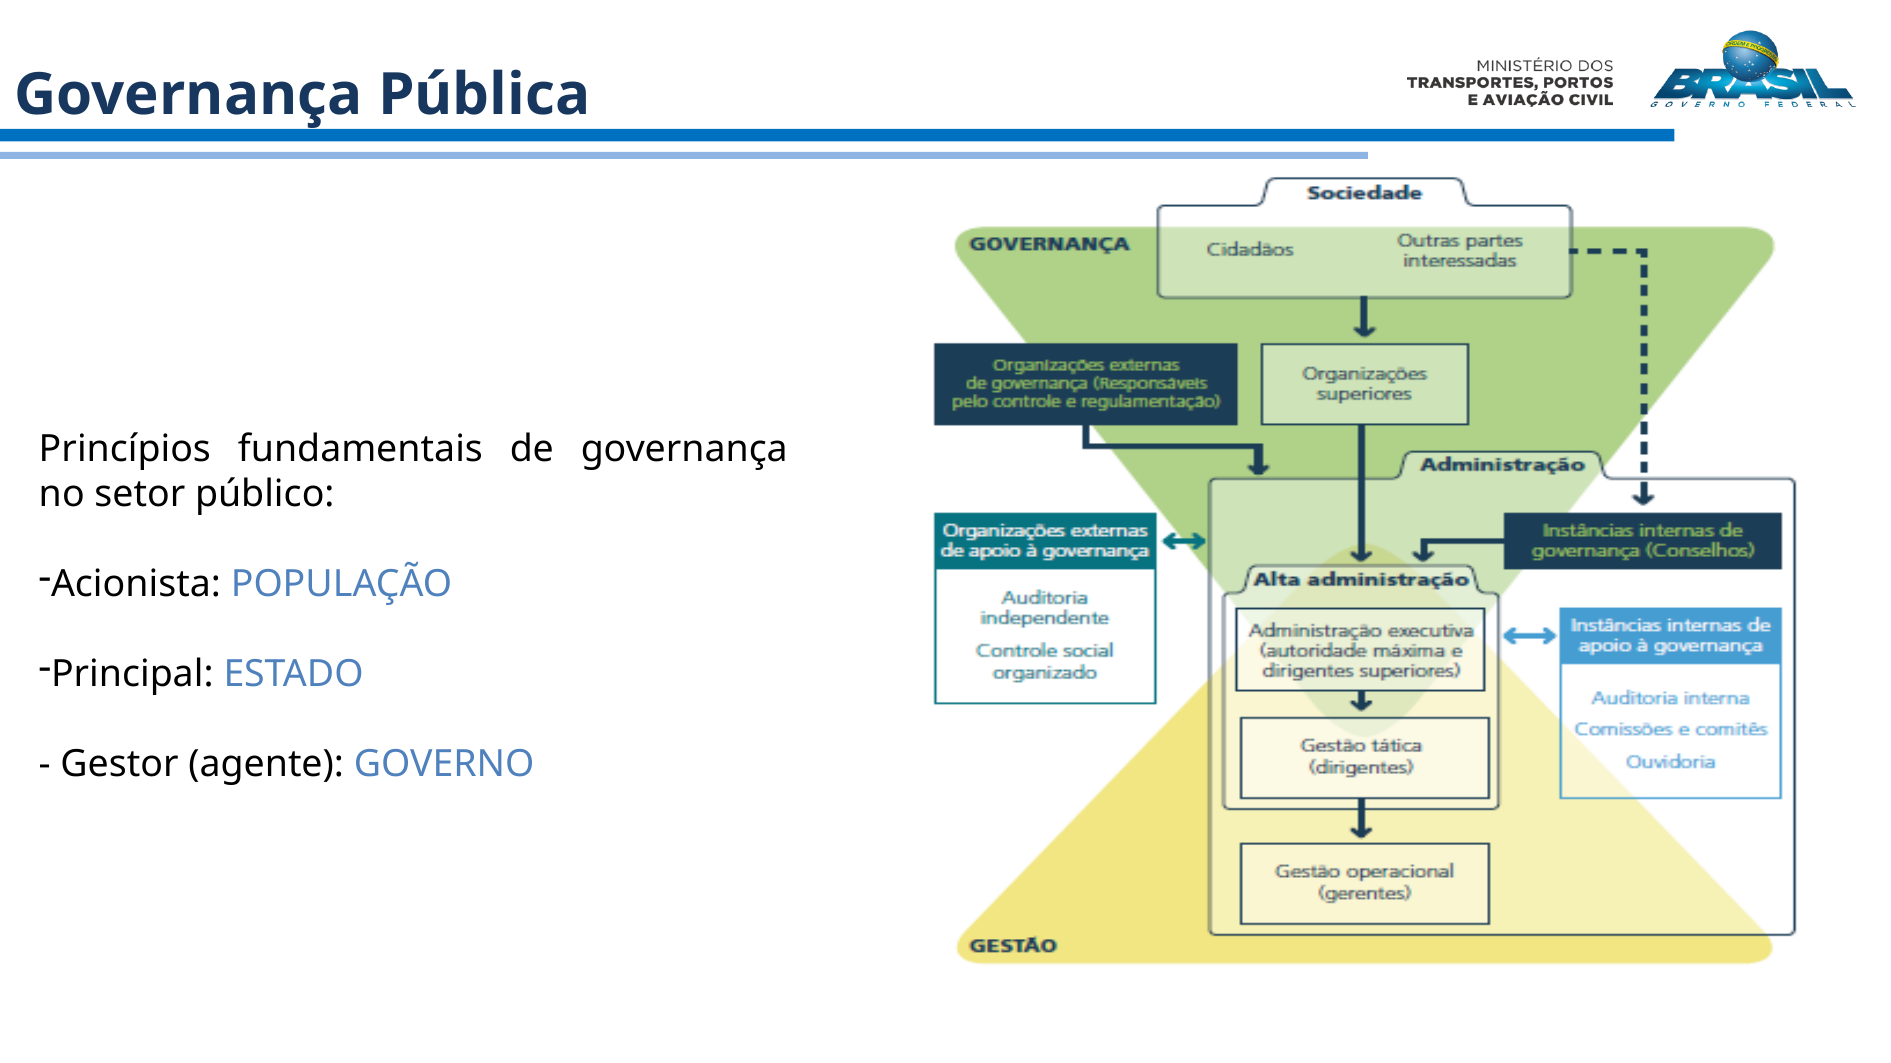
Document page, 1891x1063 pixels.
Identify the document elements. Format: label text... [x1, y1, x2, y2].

text_box Princípios fundamentais de governança no setor público: Acionista: POPULAÇÃO Principal: ESTADO - Gestor (agente): GOVERNO [23, 416, 804, 791]
title Governança Pública [0, 53, 1831, 128]
picture [921, 165, 1808, 969]
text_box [1407, 23, 1867, 107]
